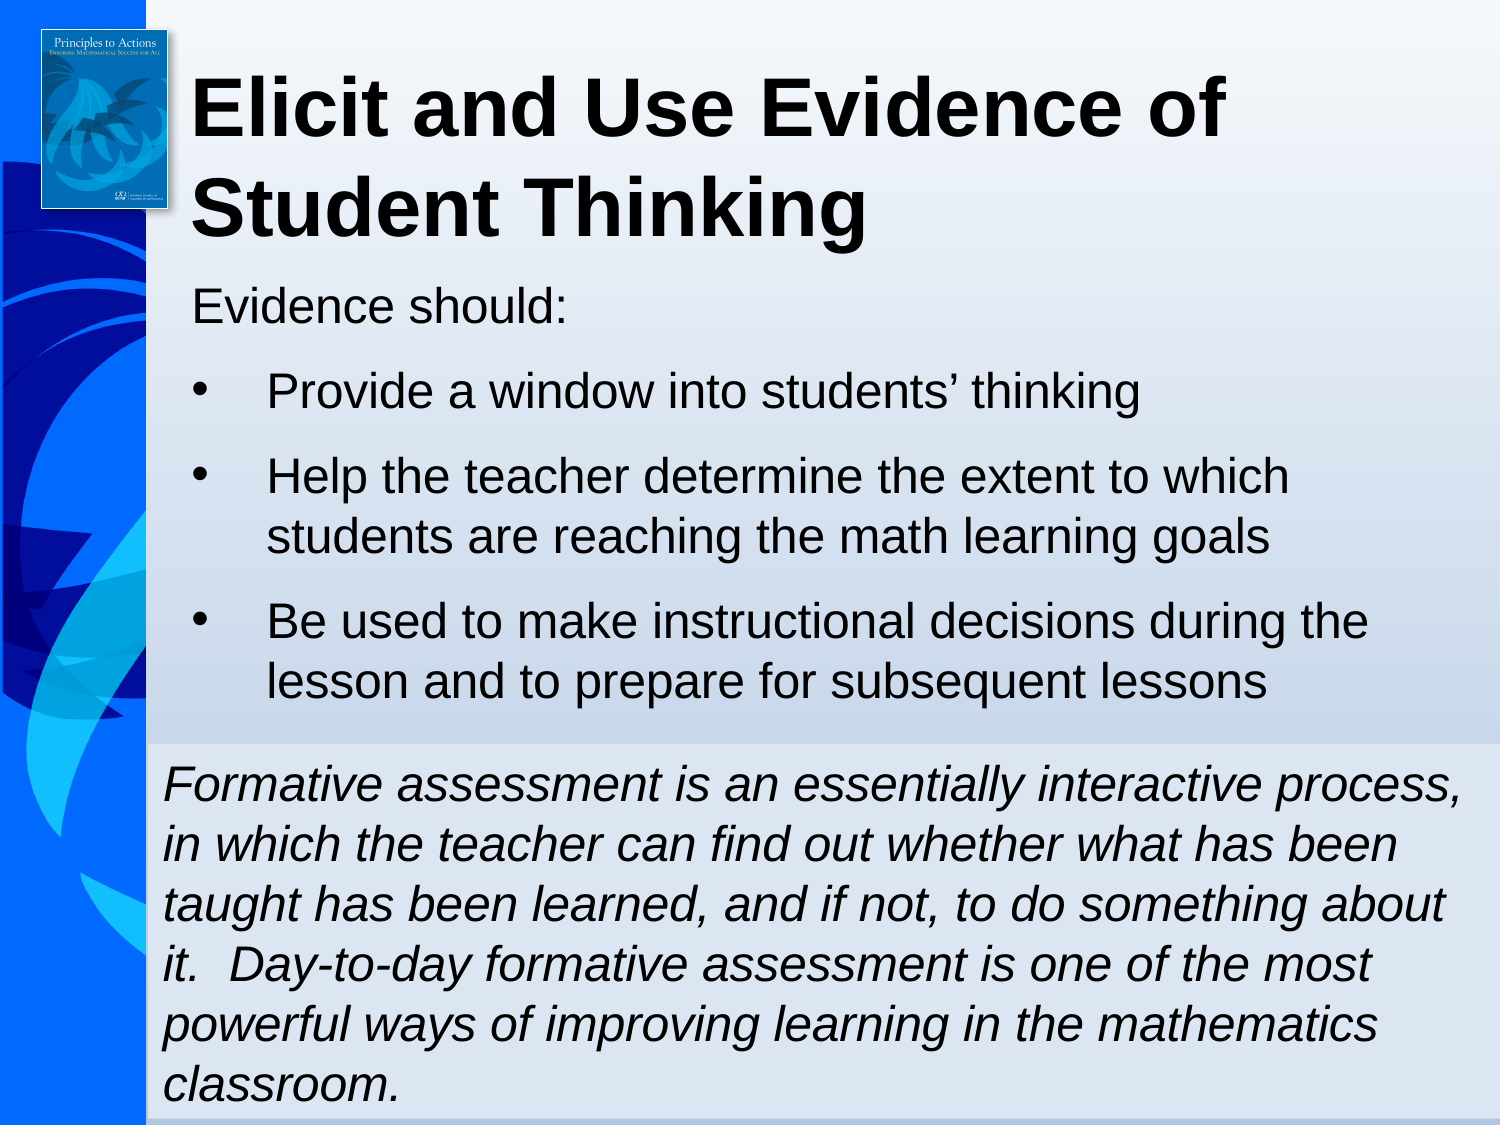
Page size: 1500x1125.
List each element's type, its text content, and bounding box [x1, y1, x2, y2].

text_box Elicit and Use Evidence of Student Thinking [175, 46, 1481, 261]
picture [0, 0, 168, 1125]
text_box Evidence should: Provide a window into students’ thinking Help the teacher determine the extent to which students are reaching the math learning goals Be used to make instructional decisions during the lesson and to prepare for subsequent lessons [151, 266, 1500, 744]
text_box Formative assessment is an essentially interactive process, in which the teacher can find out whether what has been taught has been learned, and if not, to do something about it. Day-to-day formative assessment is one of the most powerful ways of improving learning in the mathematics classroom. [151, 744, 1500, 1119]
